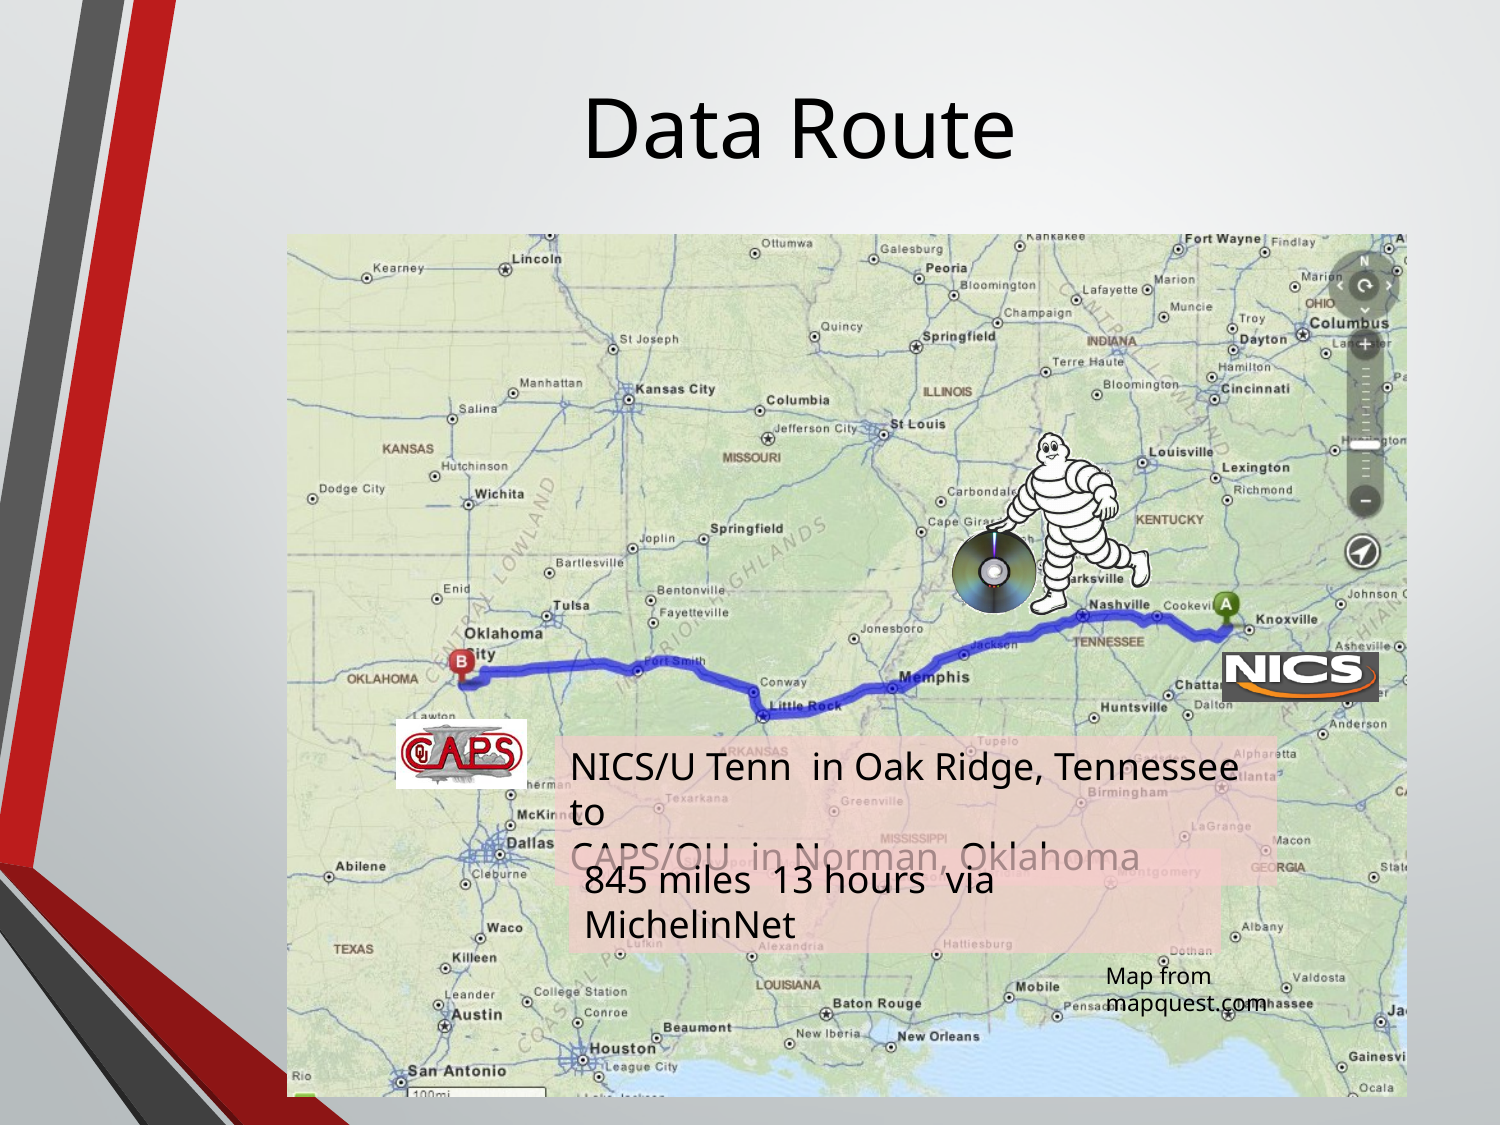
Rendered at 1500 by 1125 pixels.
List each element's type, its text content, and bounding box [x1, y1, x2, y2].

picture [395, 719, 528, 790]
title Data Route [168, 49, 1432, 201]
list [287, 234, 1408, 1098]
picture [943, 436, 1140, 613]
picture [1222, 652, 1379, 703]
